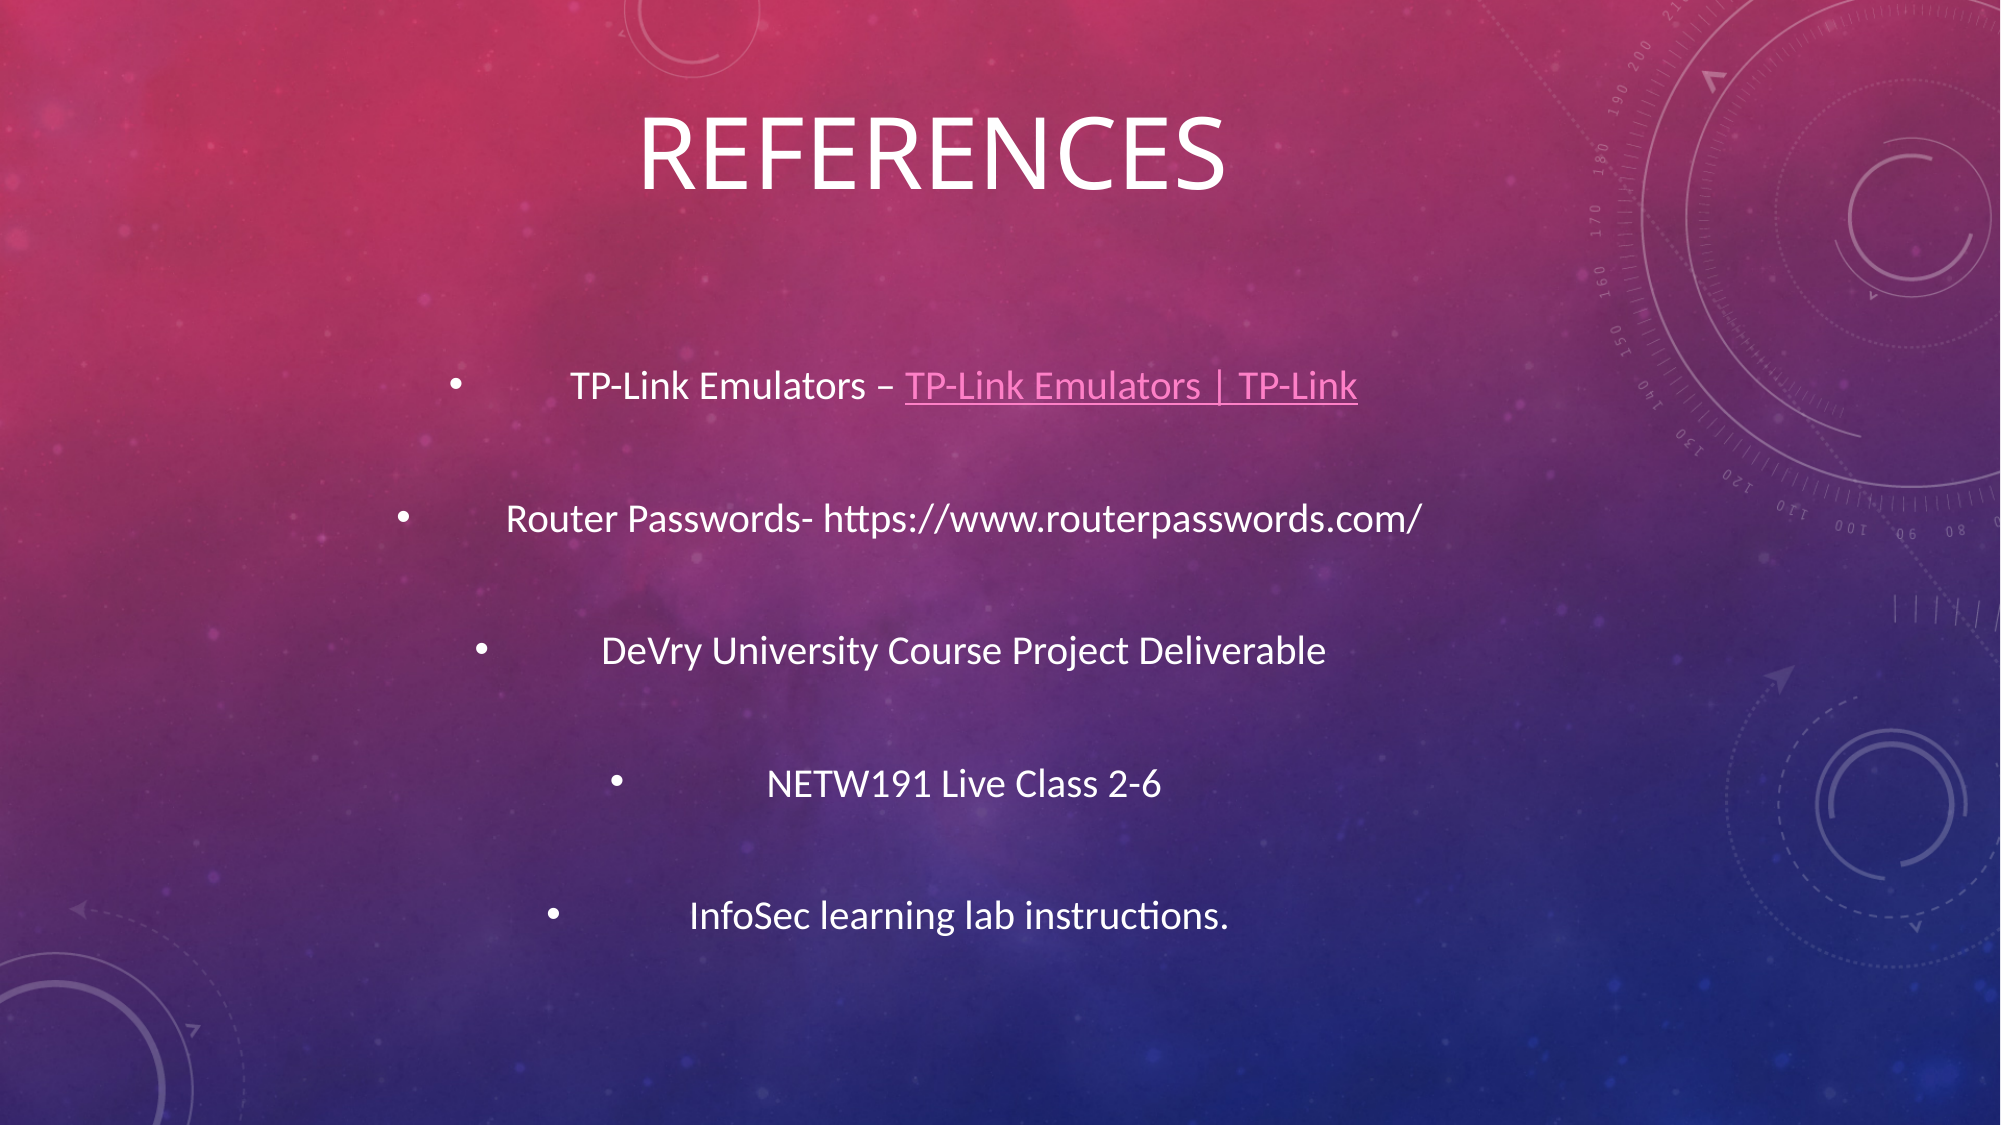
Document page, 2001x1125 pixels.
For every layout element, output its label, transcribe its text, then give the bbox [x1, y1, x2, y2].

title References [101, 30, 1764, 270]
picture [0, 0, 2001, 1125]
list TP-Link Emulators – TP-Link Emulators | TP-Link Router Passwords- https://www.routerpasswords.com/ DeVry University Course Project Deliverable NETW191 Live Class 2-6 InfoSec learning lab instructions. [112, 351, 1775, 950]
